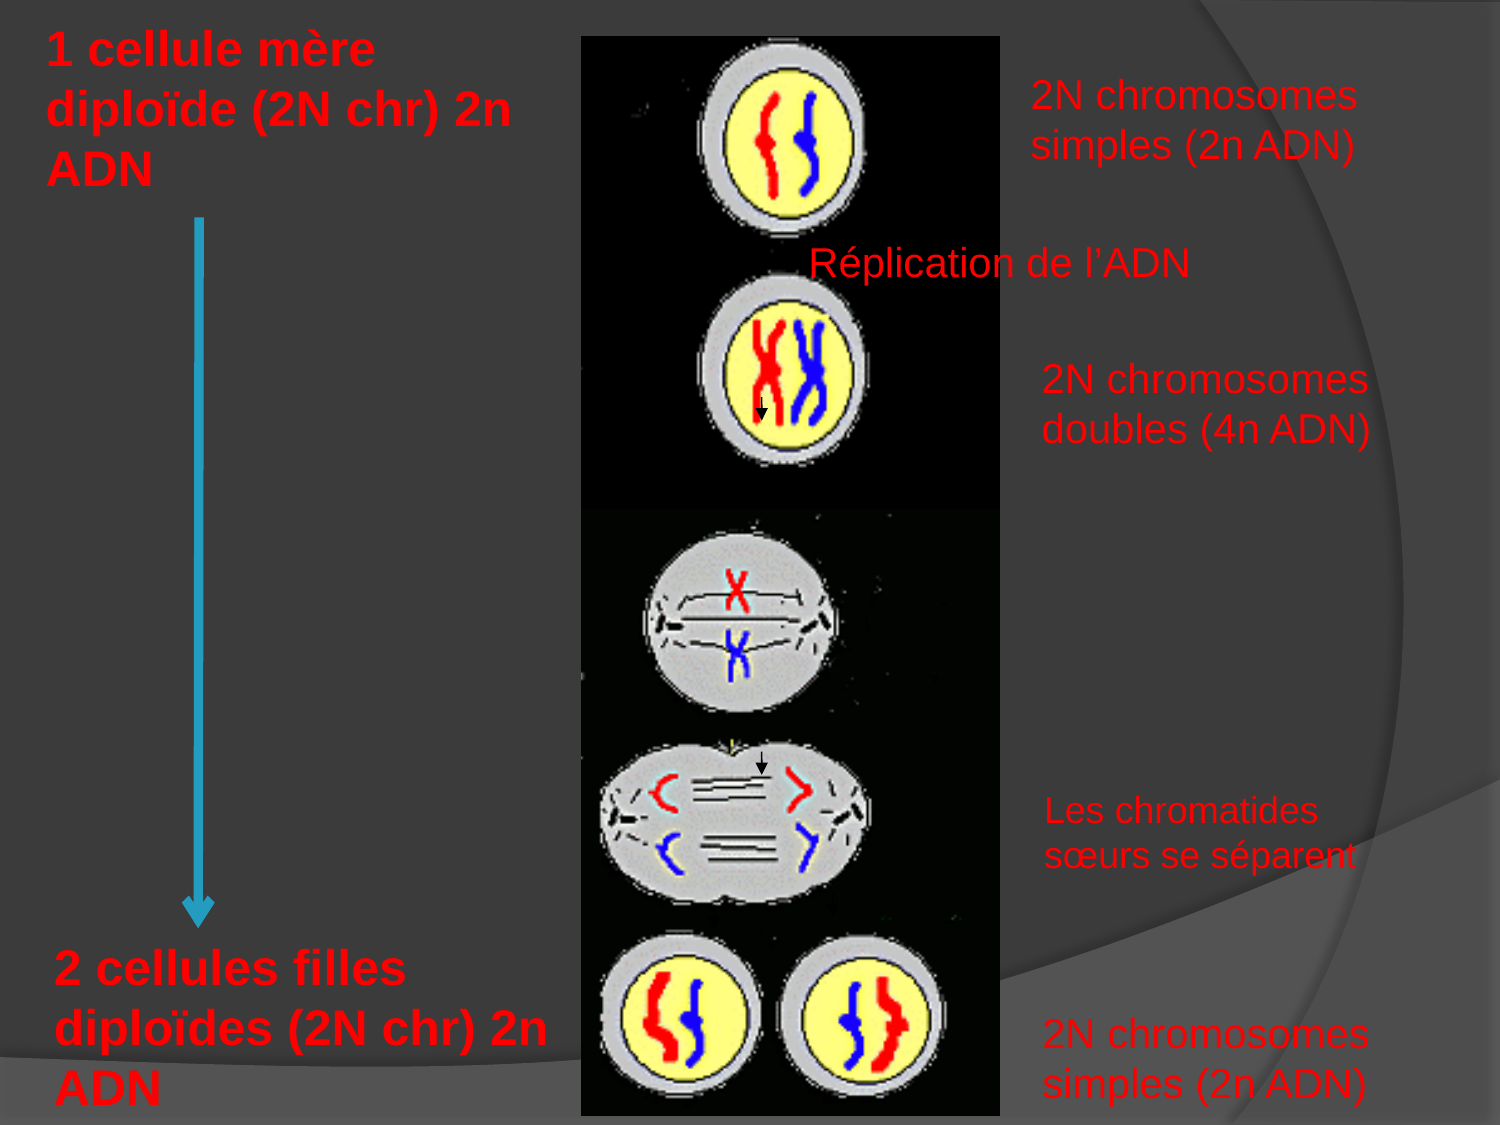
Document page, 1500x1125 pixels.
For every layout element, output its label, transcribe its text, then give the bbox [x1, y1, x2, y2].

text_box 2N chromosomes simples (2n ADN) [1027, 999, 1500, 1115]
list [581, 519, 1001, 1116]
text_box 1 cellule mère diploïde (2N chr) 2n ADN [30, 8, 582, 204]
text_box 2N chromosomes simples (2n ADN) [1015, 60, 1500, 176]
text_box Réplication de l’ADN [1011, 228, 1207, 294]
text_box Les chromatides sœurs se séparent [1029, 778, 1384, 884]
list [581, 36, 1001, 509]
text_box 2N chromosomes doubles (4n ADN) [1026, 343, 1398, 459]
text_box 2 cellules filles diploïdes (2N chr) 2n ADN [39, 928, 573, 1123]
